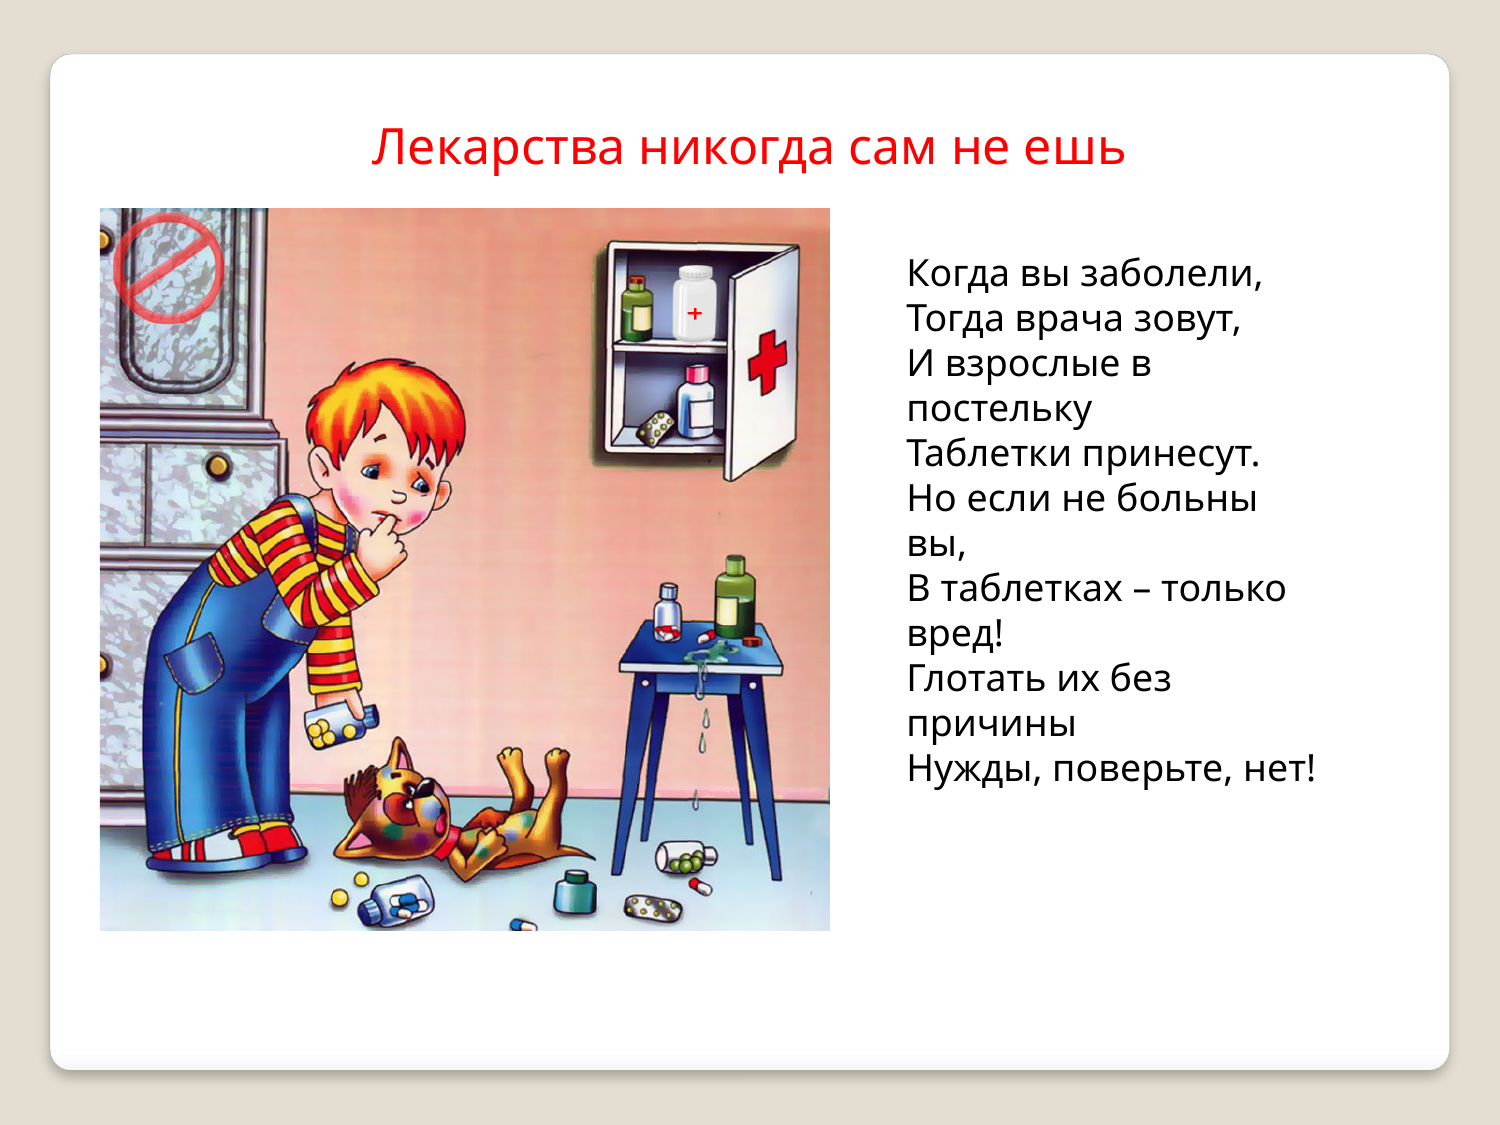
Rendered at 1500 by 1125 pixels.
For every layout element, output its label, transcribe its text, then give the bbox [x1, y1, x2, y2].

picture [99, 207, 830, 931]
text_box Лекарства никогда сам не ешь [357, 106, 1143, 182]
text_box Когда вы заболели, Тогда врача зовут, И взрослые в постельку Таблетки принесут. Но если не больны вы, В таблетках – только вред! Глотать их без причины Нужды, поверьте, нет! [891, 241, 1338, 797]
